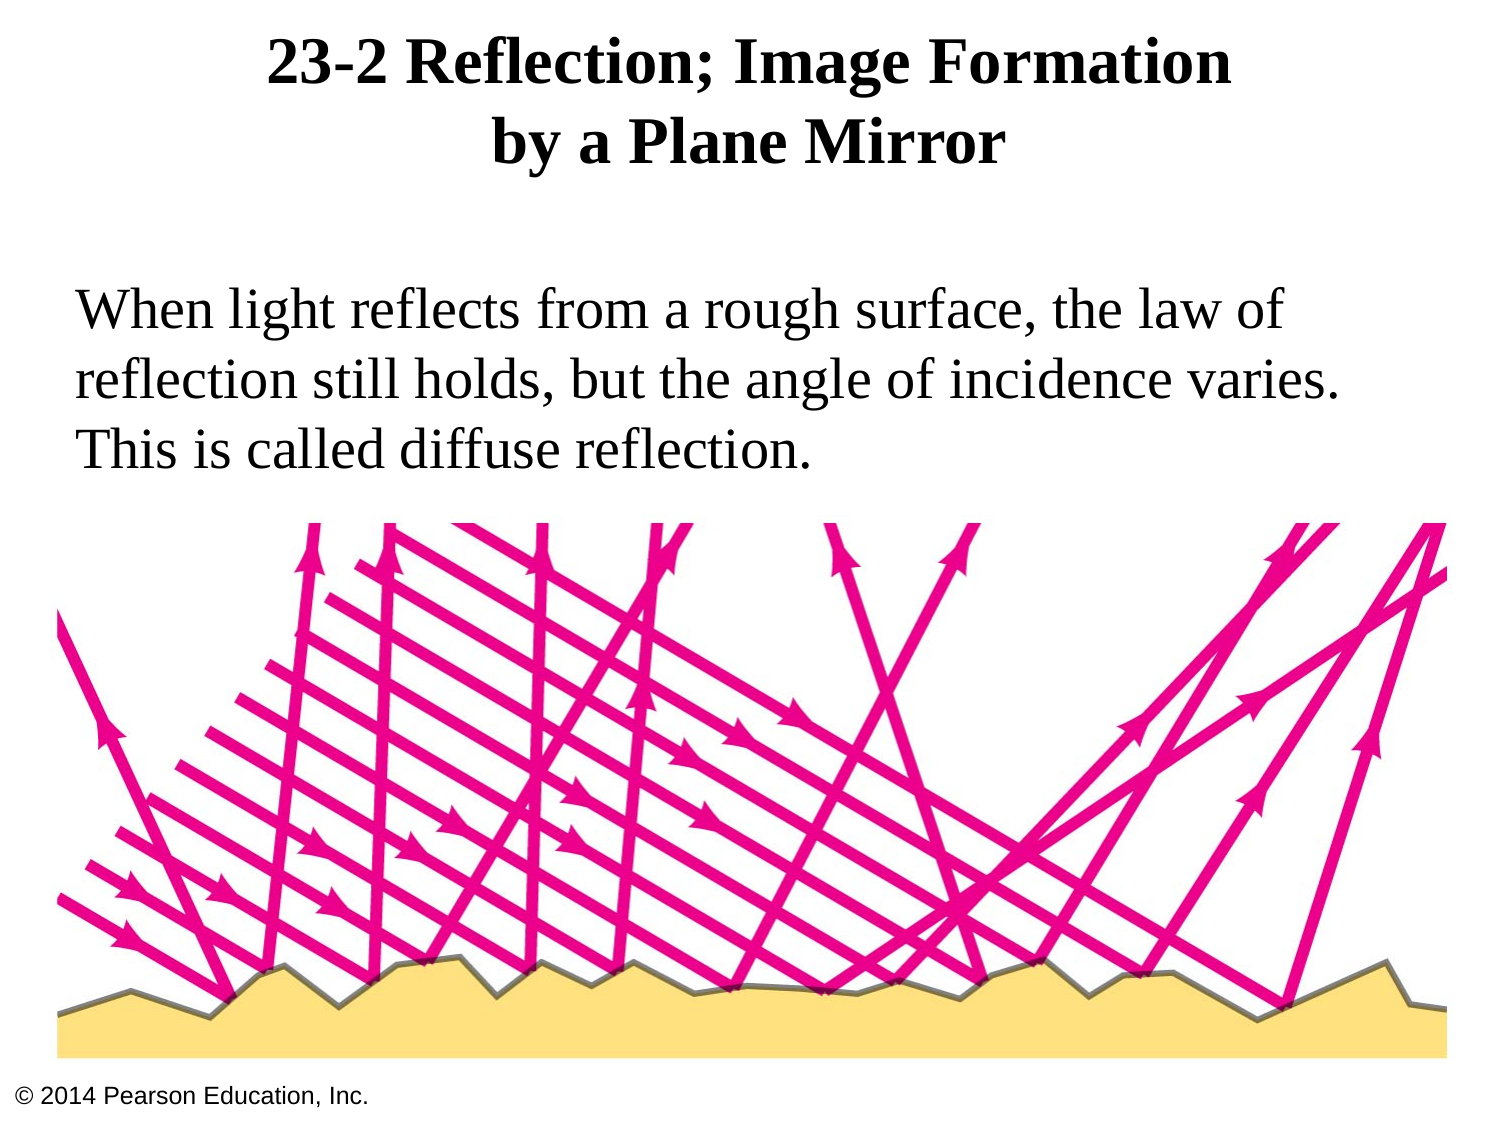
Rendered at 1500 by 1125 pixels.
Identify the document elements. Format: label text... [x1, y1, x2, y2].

title 23-2 Reflection; Image Formation by a Plane Mirror [75, 2, 1425, 191]
picture [50, 514, 1453, 1066]
list When light reflects from a rough surface, the law of reflection still holds, but the angle of incidence varies. This is called diffuse reflection. [75, 262, 1425, 513]
slide_number © 2014 Pearson Education, Inc. [0, 1065, 401, 1125]
